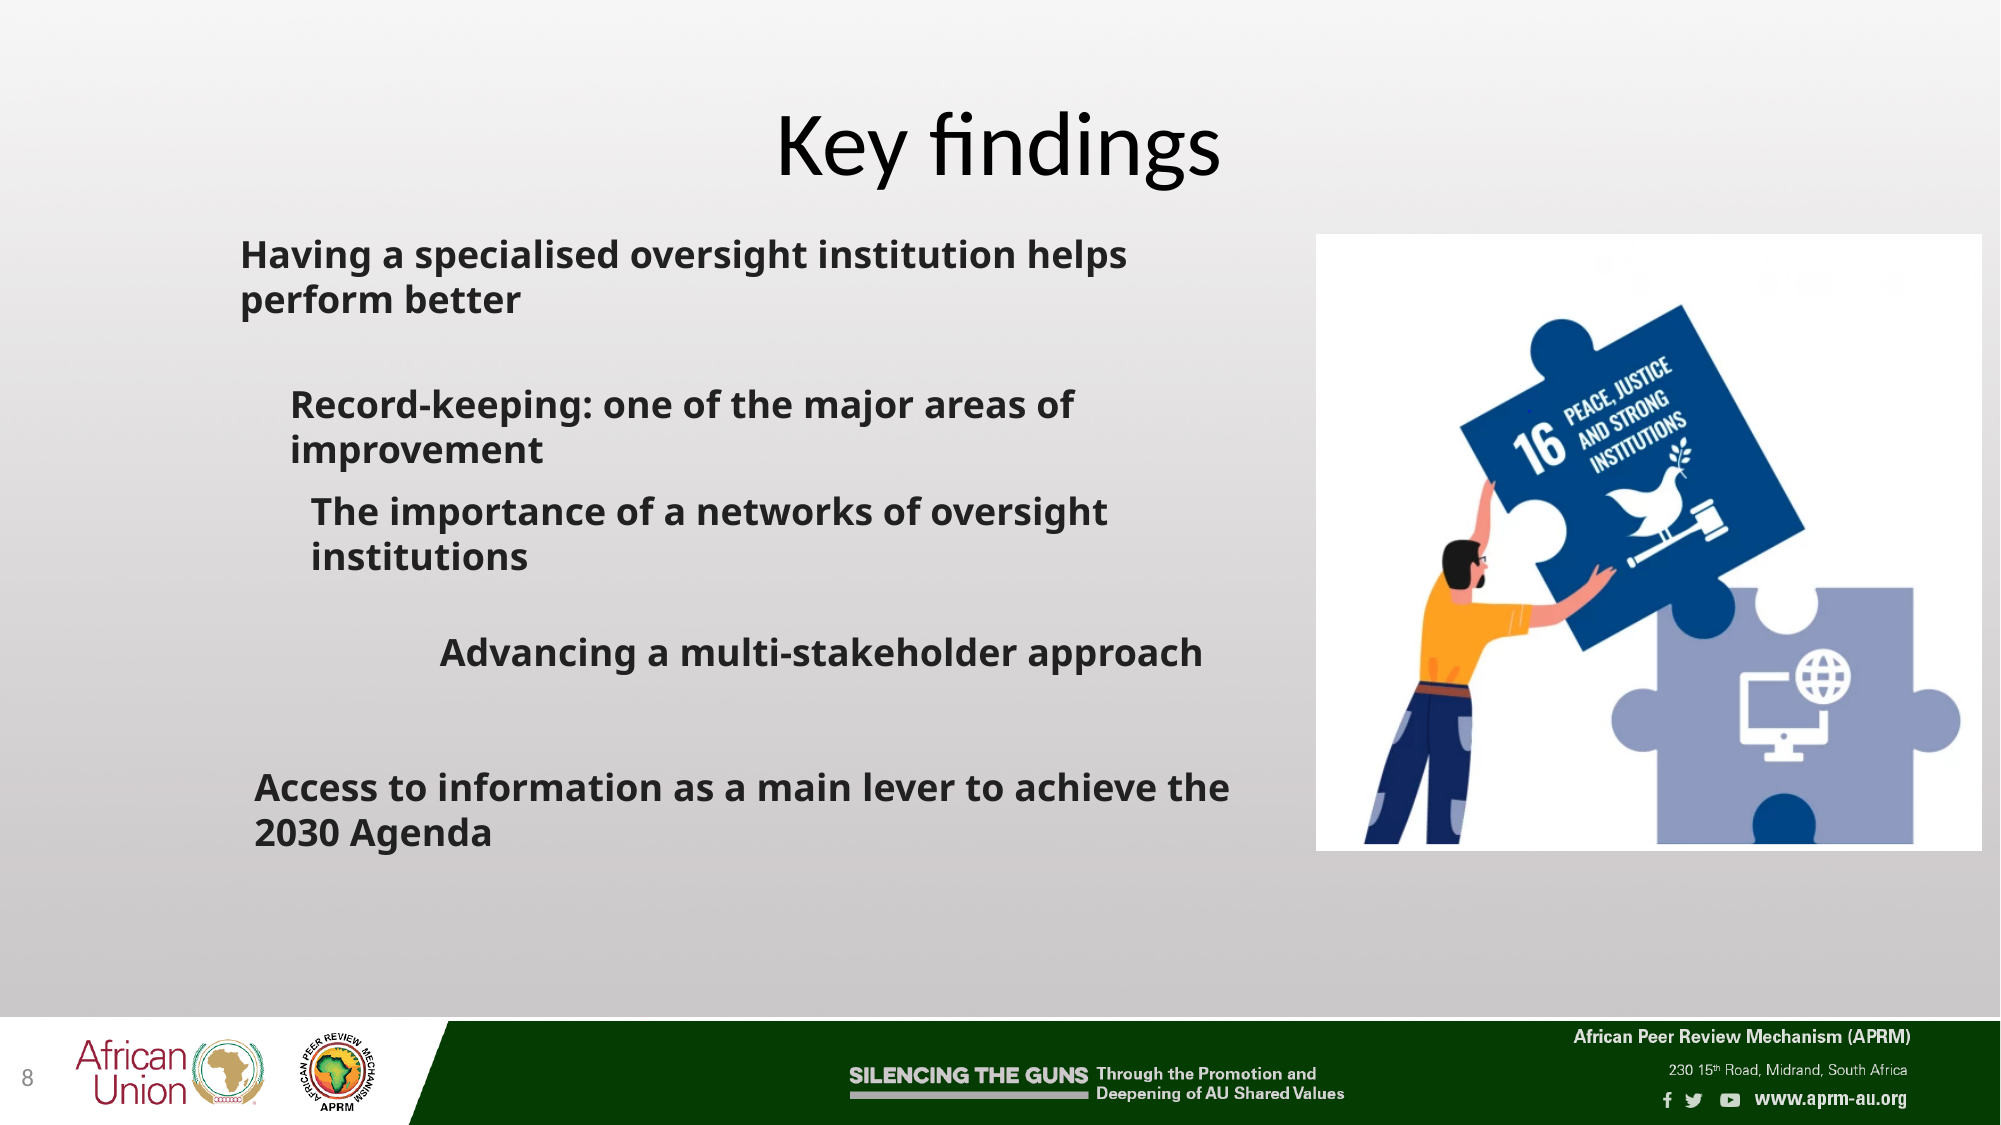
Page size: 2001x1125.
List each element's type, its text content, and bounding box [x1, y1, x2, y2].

title Key findings [99, 45, 1900, 233]
text_box Record-keeping: one of the major areas of improvement [275, 374, 1275, 479]
text_box Advancing a multi-stakeholder approach [425, 621, 1311, 682]
text_box Access to information as a main lever to achieve the 2030 Agenda [239, 756, 1290, 861]
picture [0, 0, 2001, 1125]
slide_number 8 [6, 1046, 474, 1107]
footer [683, 1042, 1317, 1103]
text_box Having a specialised oversight institution helps perform better [225, 224, 1225, 329]
text_box The importance of a networks of oversight institutions [295, 480, 1296, 585]
